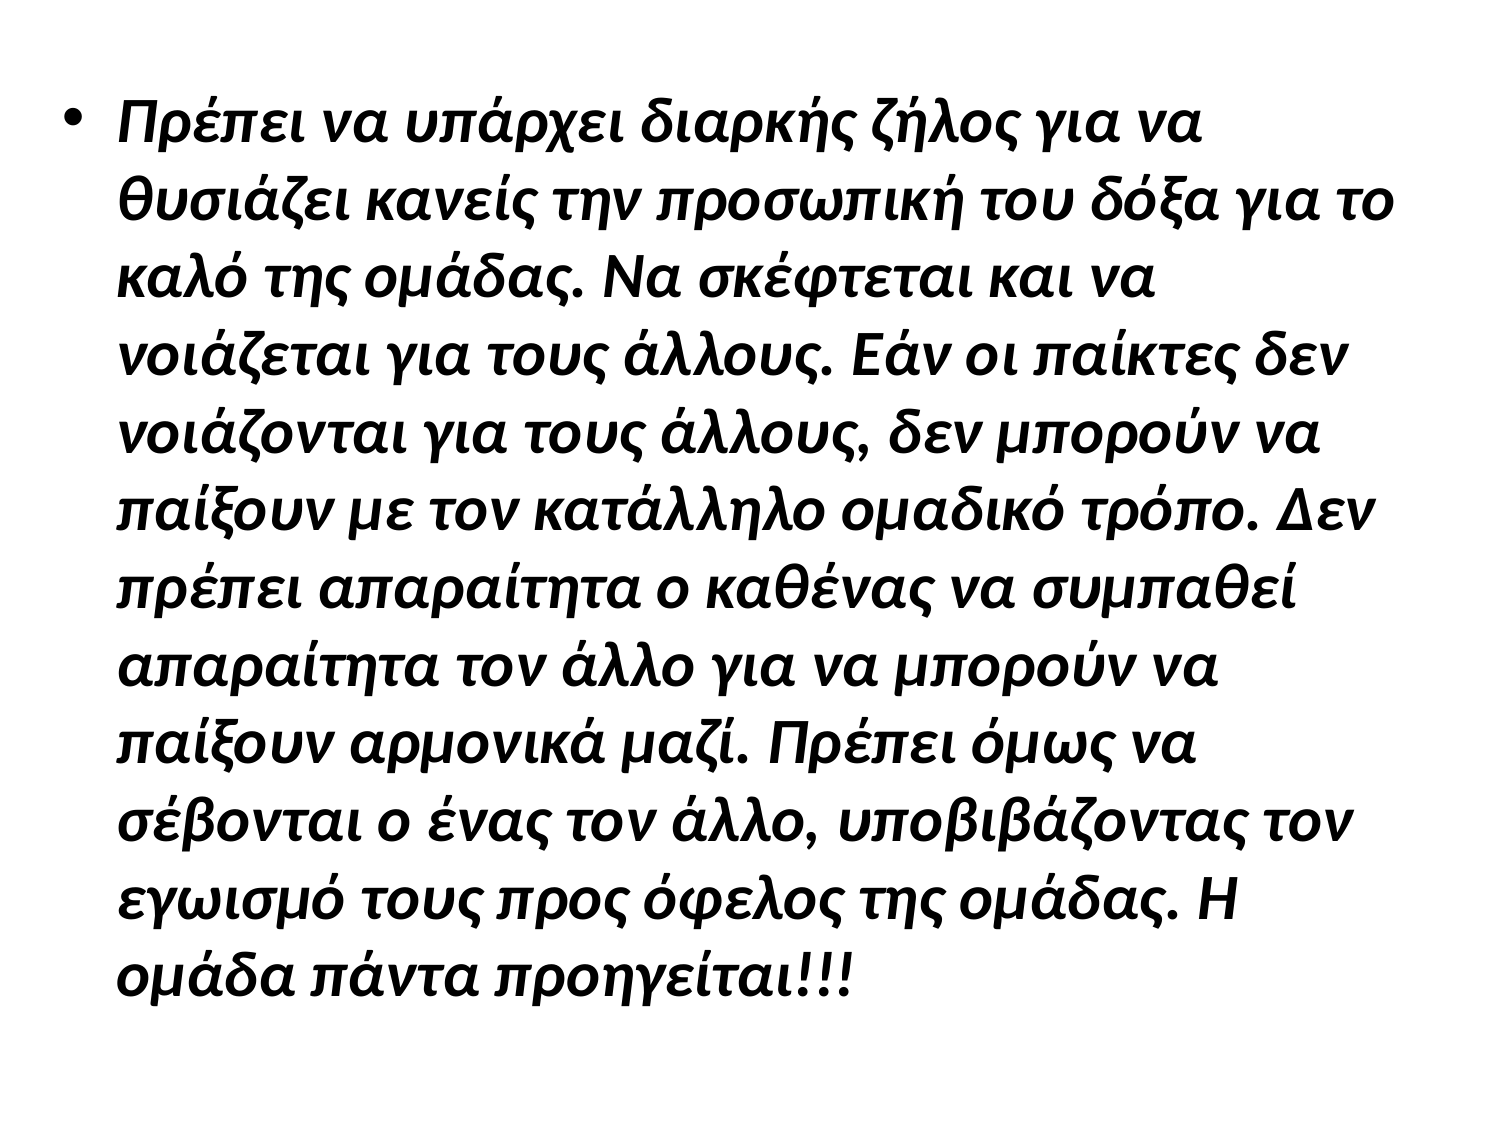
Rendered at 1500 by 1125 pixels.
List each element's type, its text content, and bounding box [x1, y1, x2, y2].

list Πρέπει να υπάρχει διαρκής ζήλος για να θυσιάζει κανείς την προσωπική του δόξα για το καλό της ομάδας. Να σκέφτεται και να νοιάζεται για τους άλλους. Εάν οι παίκτες δεν νοιάζονται για τους άλλους, δεν μπορούν να παίξουν με τον κατάλληλο ομαδικό τρόπο. Δεν πρέπει απαραίτητα ο καθένας να συμπαθεί απαραίτητα τον άλλο για να μπορούν να παίξουν αρμονικά μαζί. Πρέπει όμως να σέβονται ο ένας τον άλλο, υποβιβάζοντας τον εγωισμό τους προς όφελος της ομάδας. Η ομάδα πάντα προηγείται!!! [46, 70, 1425, 1079]
